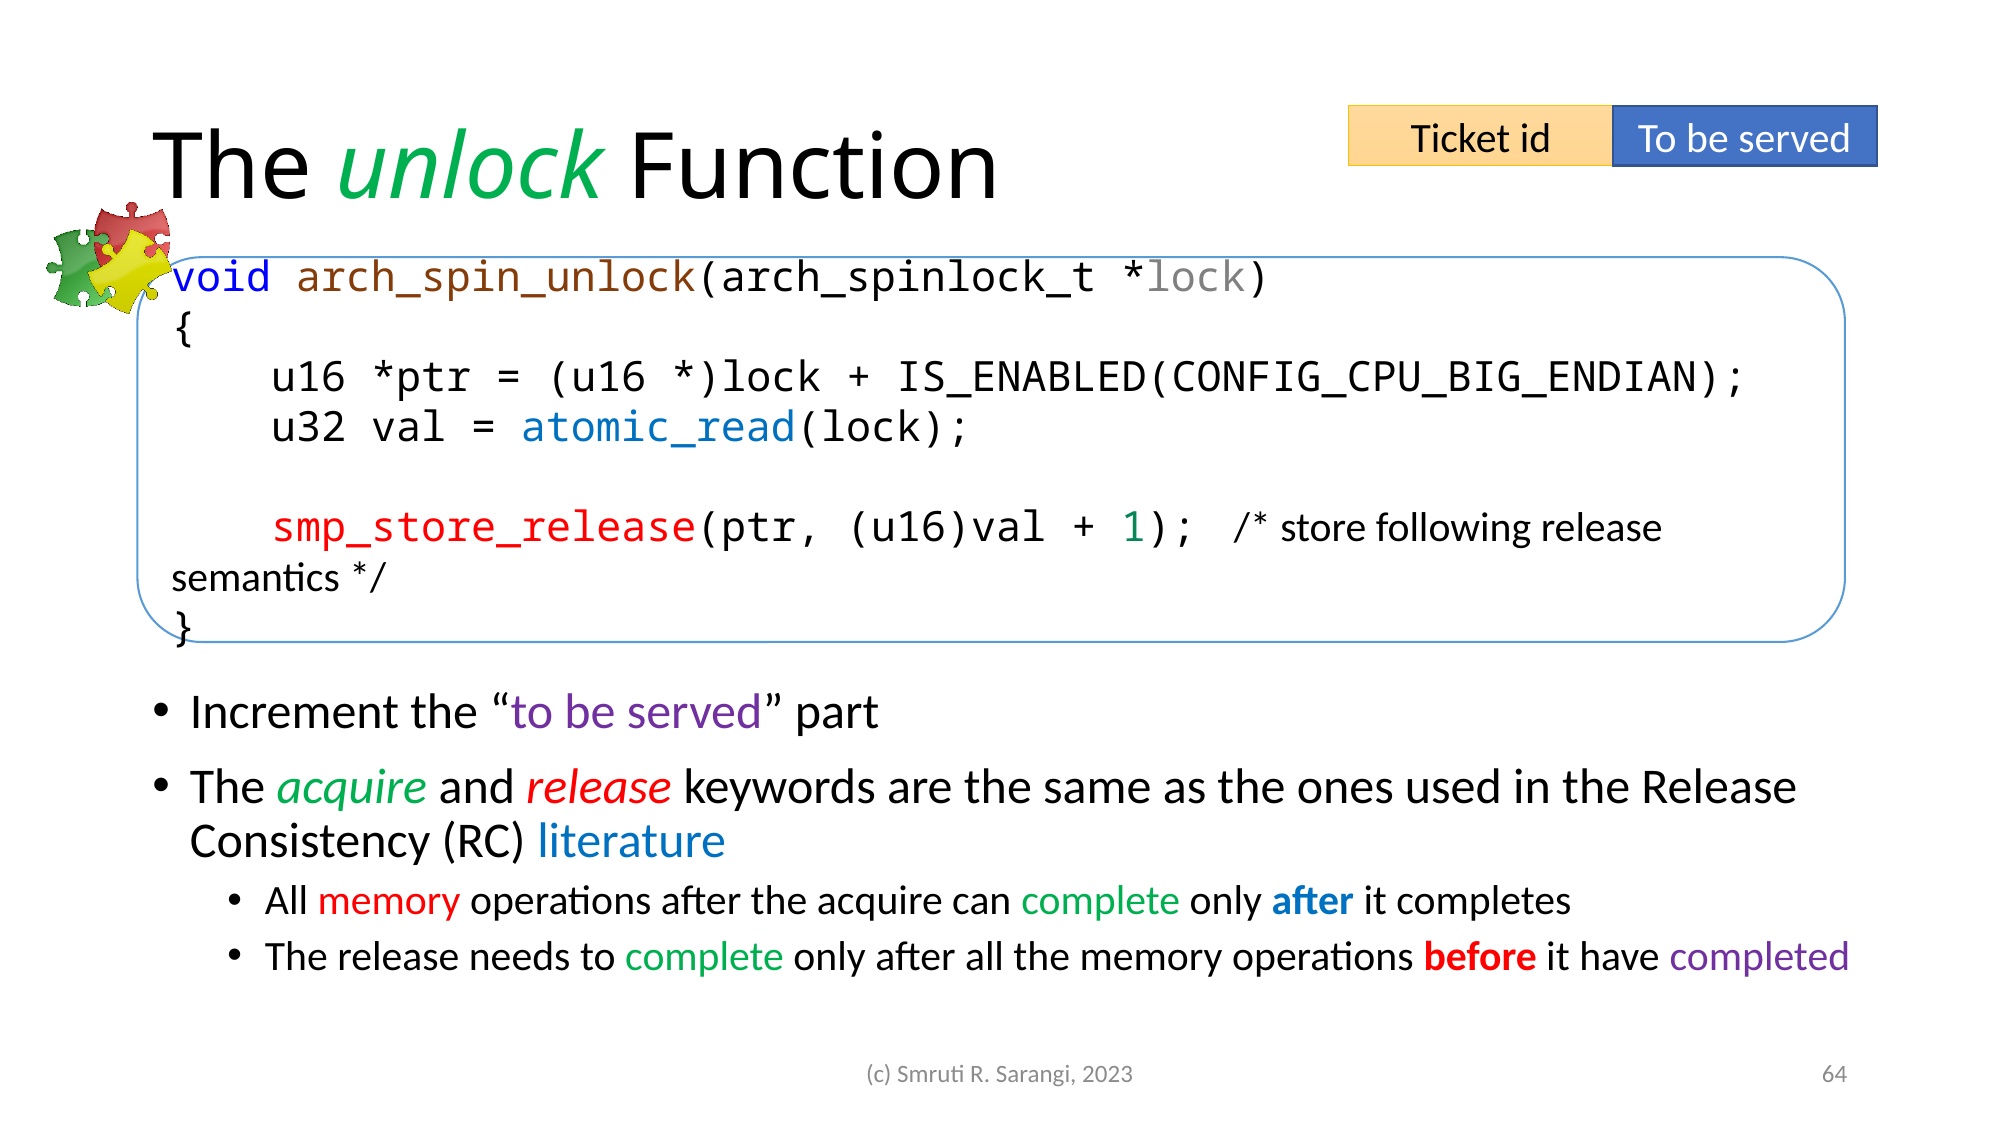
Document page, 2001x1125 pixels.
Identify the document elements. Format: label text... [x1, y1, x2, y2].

slide_number 64 [1412, 1042, 1863, 1103]
title The unlock Function [137, 59, 1863, 278]
text_box void arch_spin_unlock(arch_spinlock_t *lock) { u16 *ptr = (u16 *)lock + IS_ENABLED(CONFIG_CPU_BIG_ENDIAN); u32 val = atomic_read(lock); smp_store_release(ptr, (u16)val + 1); /* store following release semantics */ } [136, 256, 1846, 644]
picture [45, 200, 172, 314]
text_box To be served [1612, 105, 1878, 167]
text_box Ticket id [1348, 105, 1612, 166]
footer (c) Smruti R. Sarangi, 2023 [662, 1042, 1338, 1103]
list Increment the “to be served” part The acquire and release keywords are the same as the ones used in the Release Consistency (RC) literature All memory operations after the acquire can complete only after it completes The release needs to complete only after all the memory operations before it have completed [137, 678, 1916, 1014]
